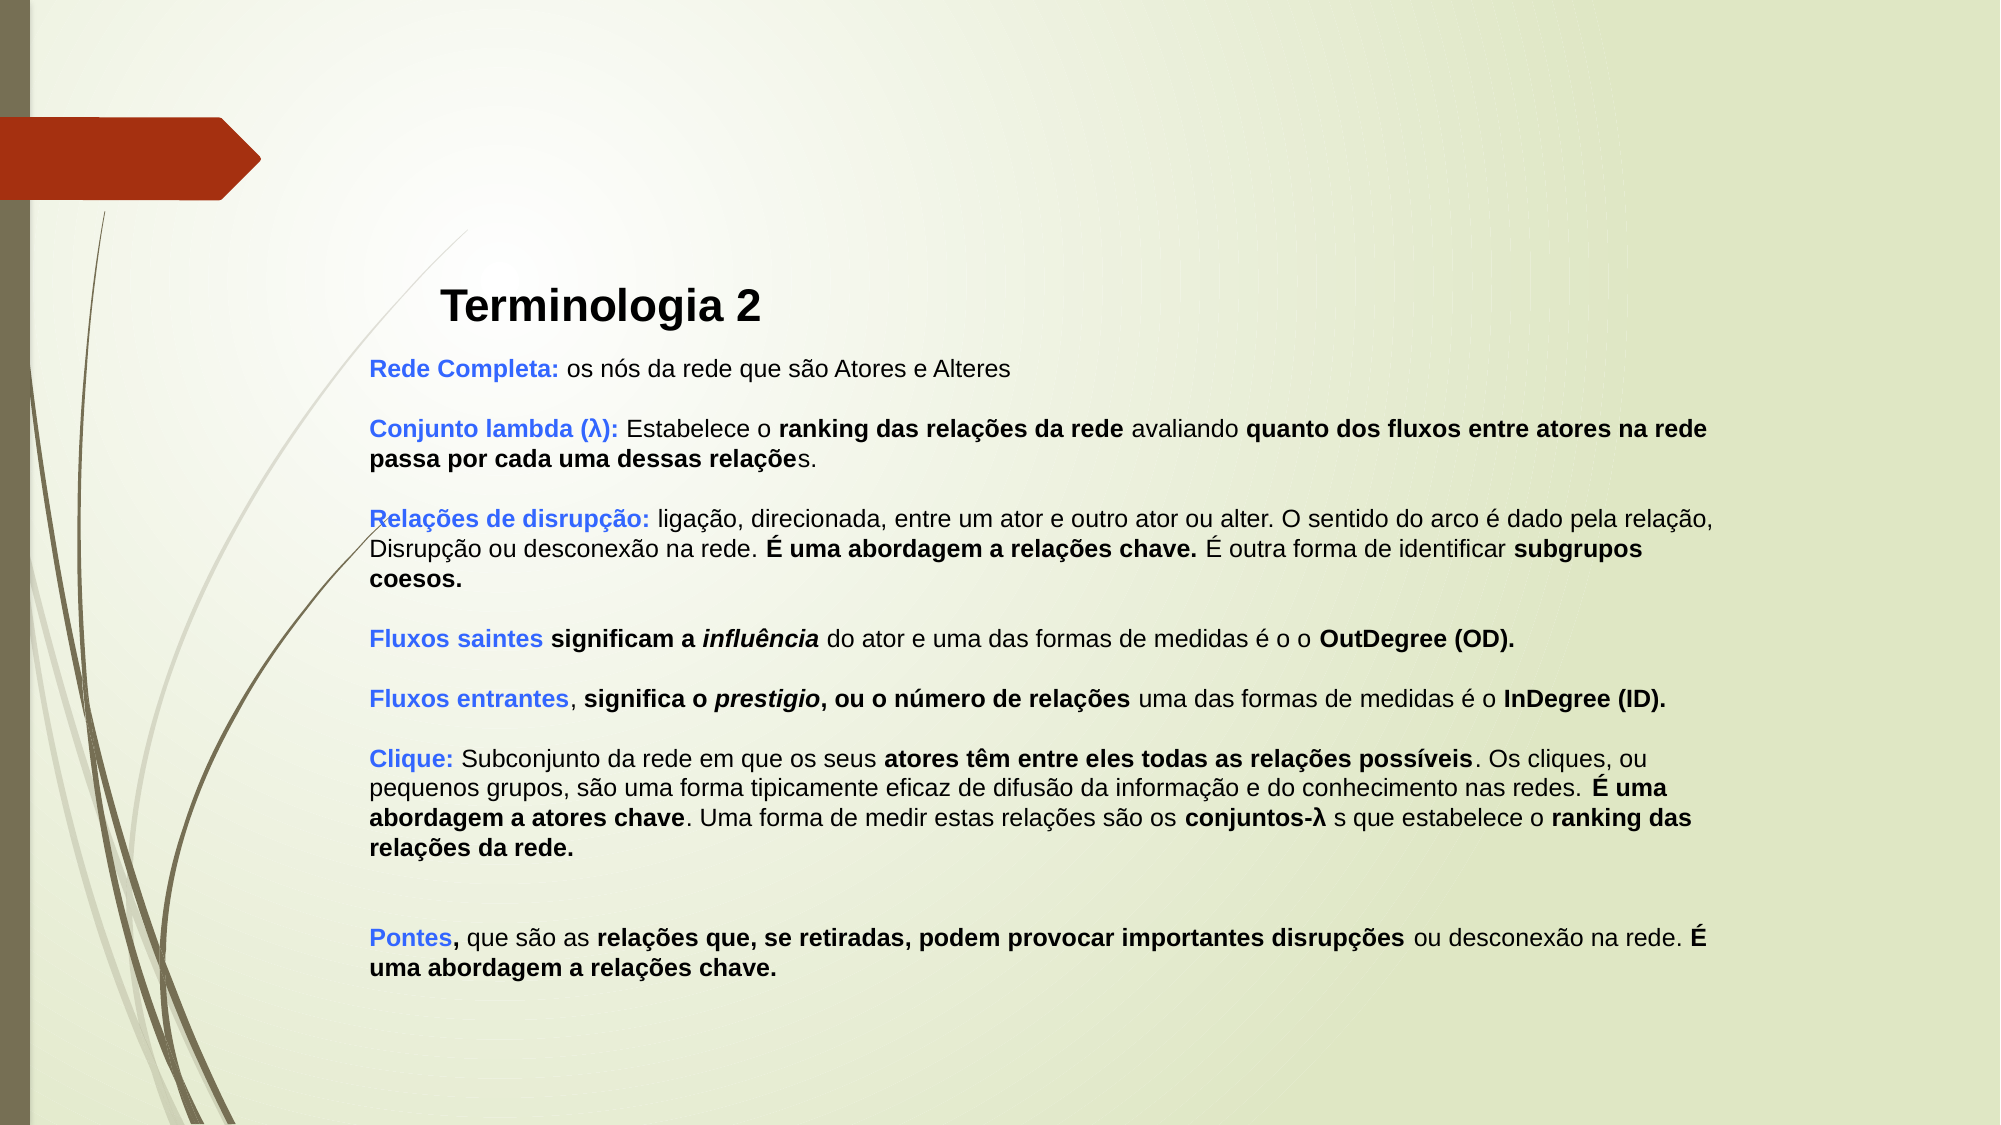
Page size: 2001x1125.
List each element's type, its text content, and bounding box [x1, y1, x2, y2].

text_box Terminologia 2 [424, 267, 1539, 329]
text_box Rede Completa: os nós da rede que são Atores e Alteres Conjunto lambda (λ): Estabelece o ranking das relações da rede avaliando quanto dos fluxos entre atores na rede passa por cada uma dessas relações. Relações de disrupção: ligação, direcionada, entre um ator e outro ator ou alter. O sentido do arco é dado pela relação, Disrupção ou desconexão na rede. É uma abordagem a relações chave. É outra forma de identificar subgrupos coesos. Fluxos saintes significam a influência do ator e uma das formas de medidas é o o OutDegree (OD). Fluxos entrantes, significa o prestigio, ou o número de relações uma das formas de medidas é o InDegree (ID). Clique: Subconjunto da rede em que os seus atores têm entre eles todas as relações possíveis. Os cliques, ou pequenos grupos, são uma forma tipicamente eficaz de difusão da informação e do conhecimento nas redes. É uma abordagem a atores chave. Uma forma de medir estas relações são os conjuntos-λ s que estabelece o ranking das relações da rede. Pontes, que são as relações que, se retiradas, podem provocar importantes disrupções ou desconexão na rede. É uma abordagem a relações chave. [354, 330, 1750, 1019]
